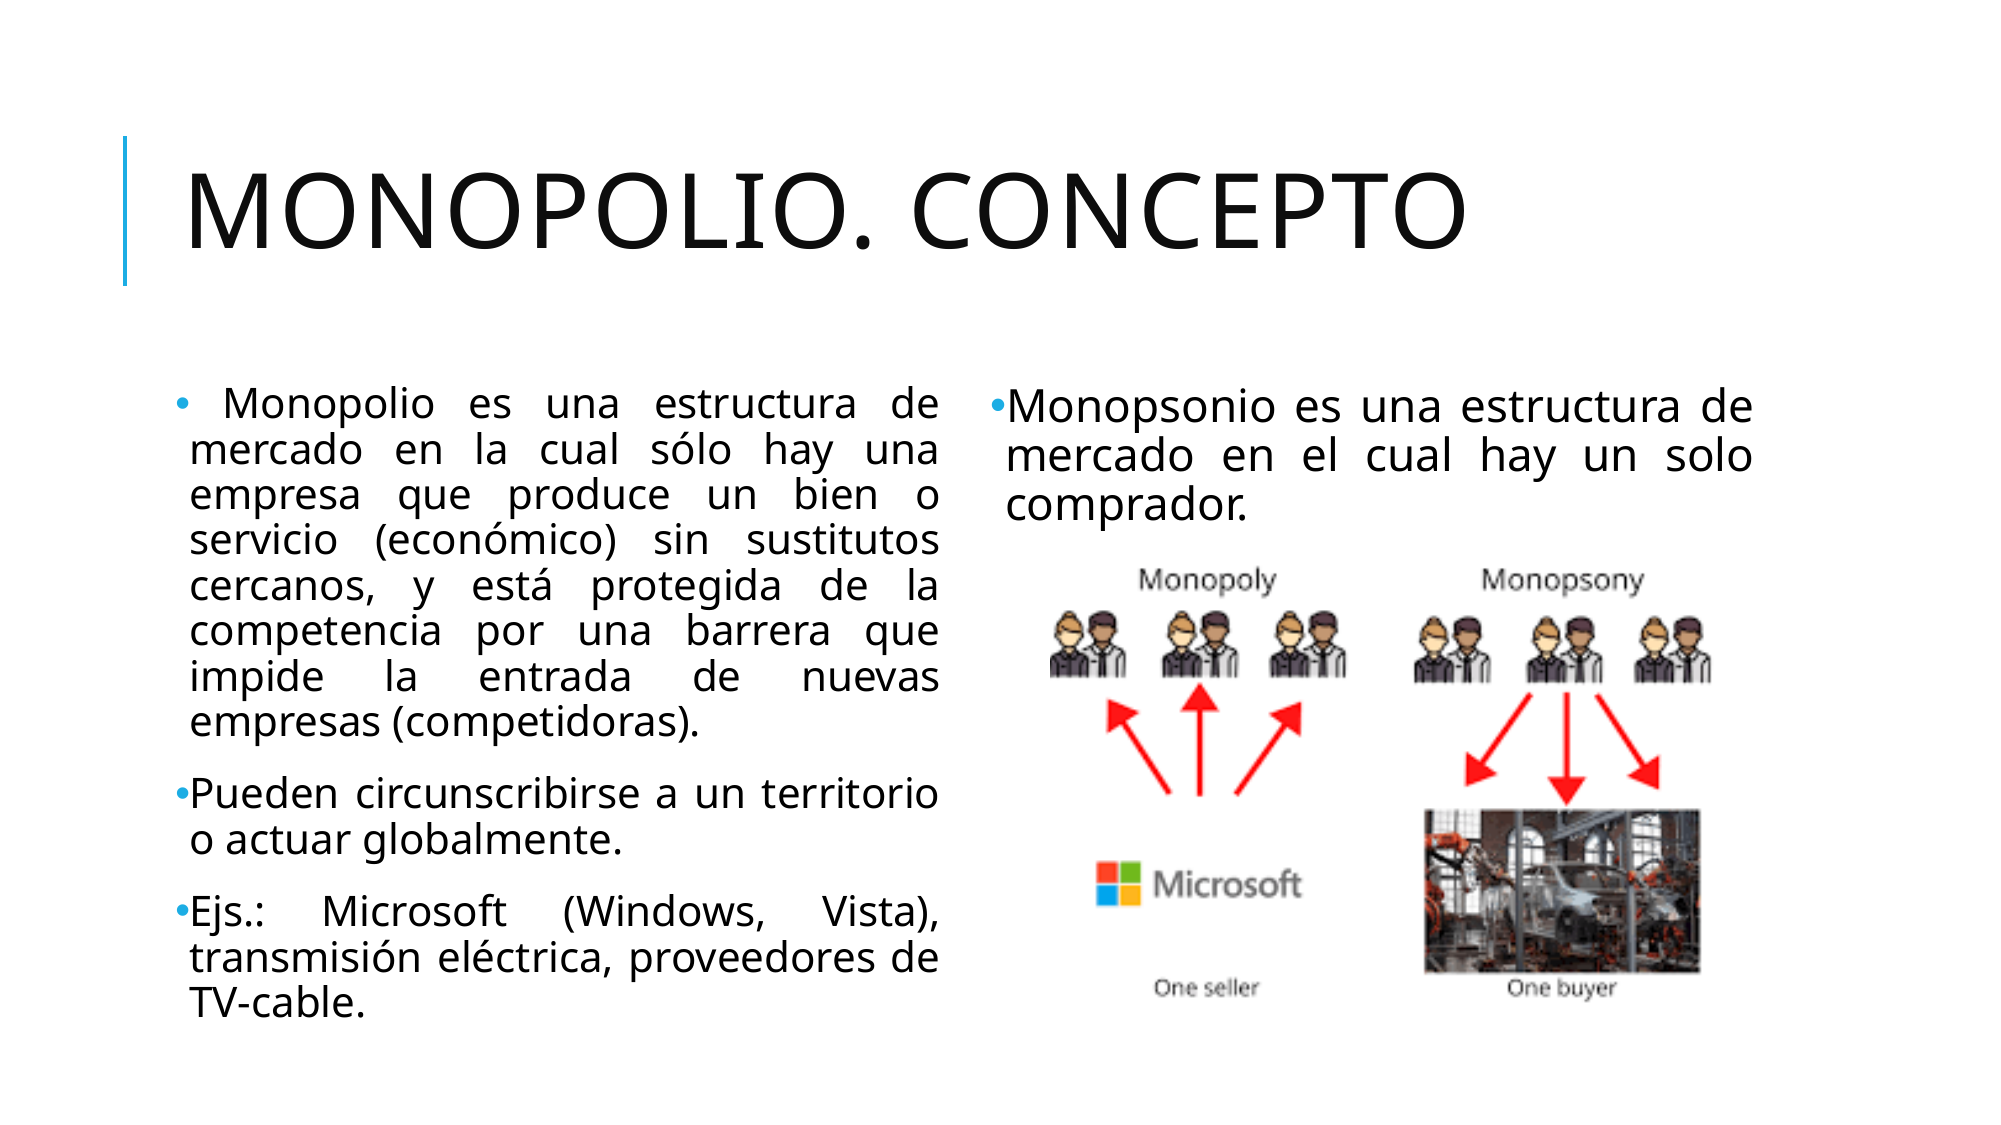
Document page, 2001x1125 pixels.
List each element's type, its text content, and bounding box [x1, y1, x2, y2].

list Monopolio es una estructura de mercado en la cual sólo hay una empresa que produce un bien o servicio (económico) sin sustitutos cercanos, y está protegida de la competencia por una barrera que impide la entrada de nuevas empresas (competidoras). Pueden circunscribirse a un territorio o actuar globalmente. Ejs.: Microsoft (Windows, Vista), transmisión eléctrica, proveedores de TV-cable. [168, 375, 948, 1035]
picture [1049, 562, 1737, 1010]
list Monopsonio es una estructura de mercado en el cual hay un solo comprador. [982, 375, 1763, 1035]
title Monopolio. Concepto [168, 96, 1763, 342]
